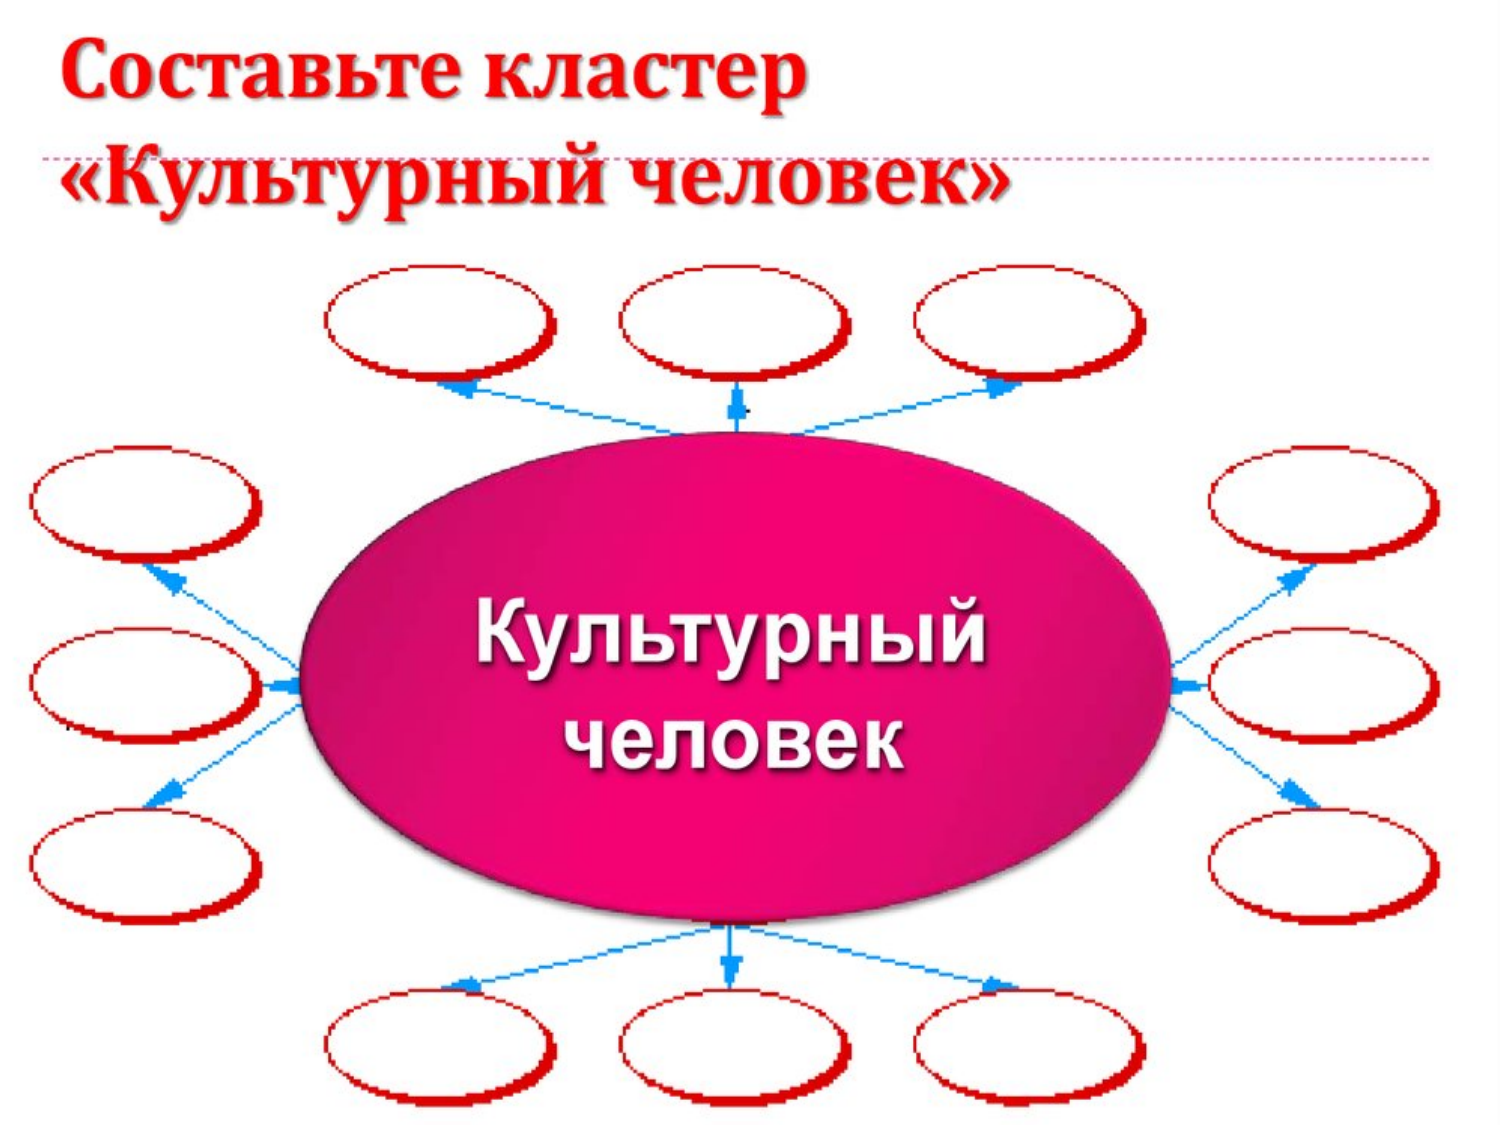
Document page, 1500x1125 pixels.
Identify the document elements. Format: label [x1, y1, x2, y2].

list [0, 0, 1500, 1125]
